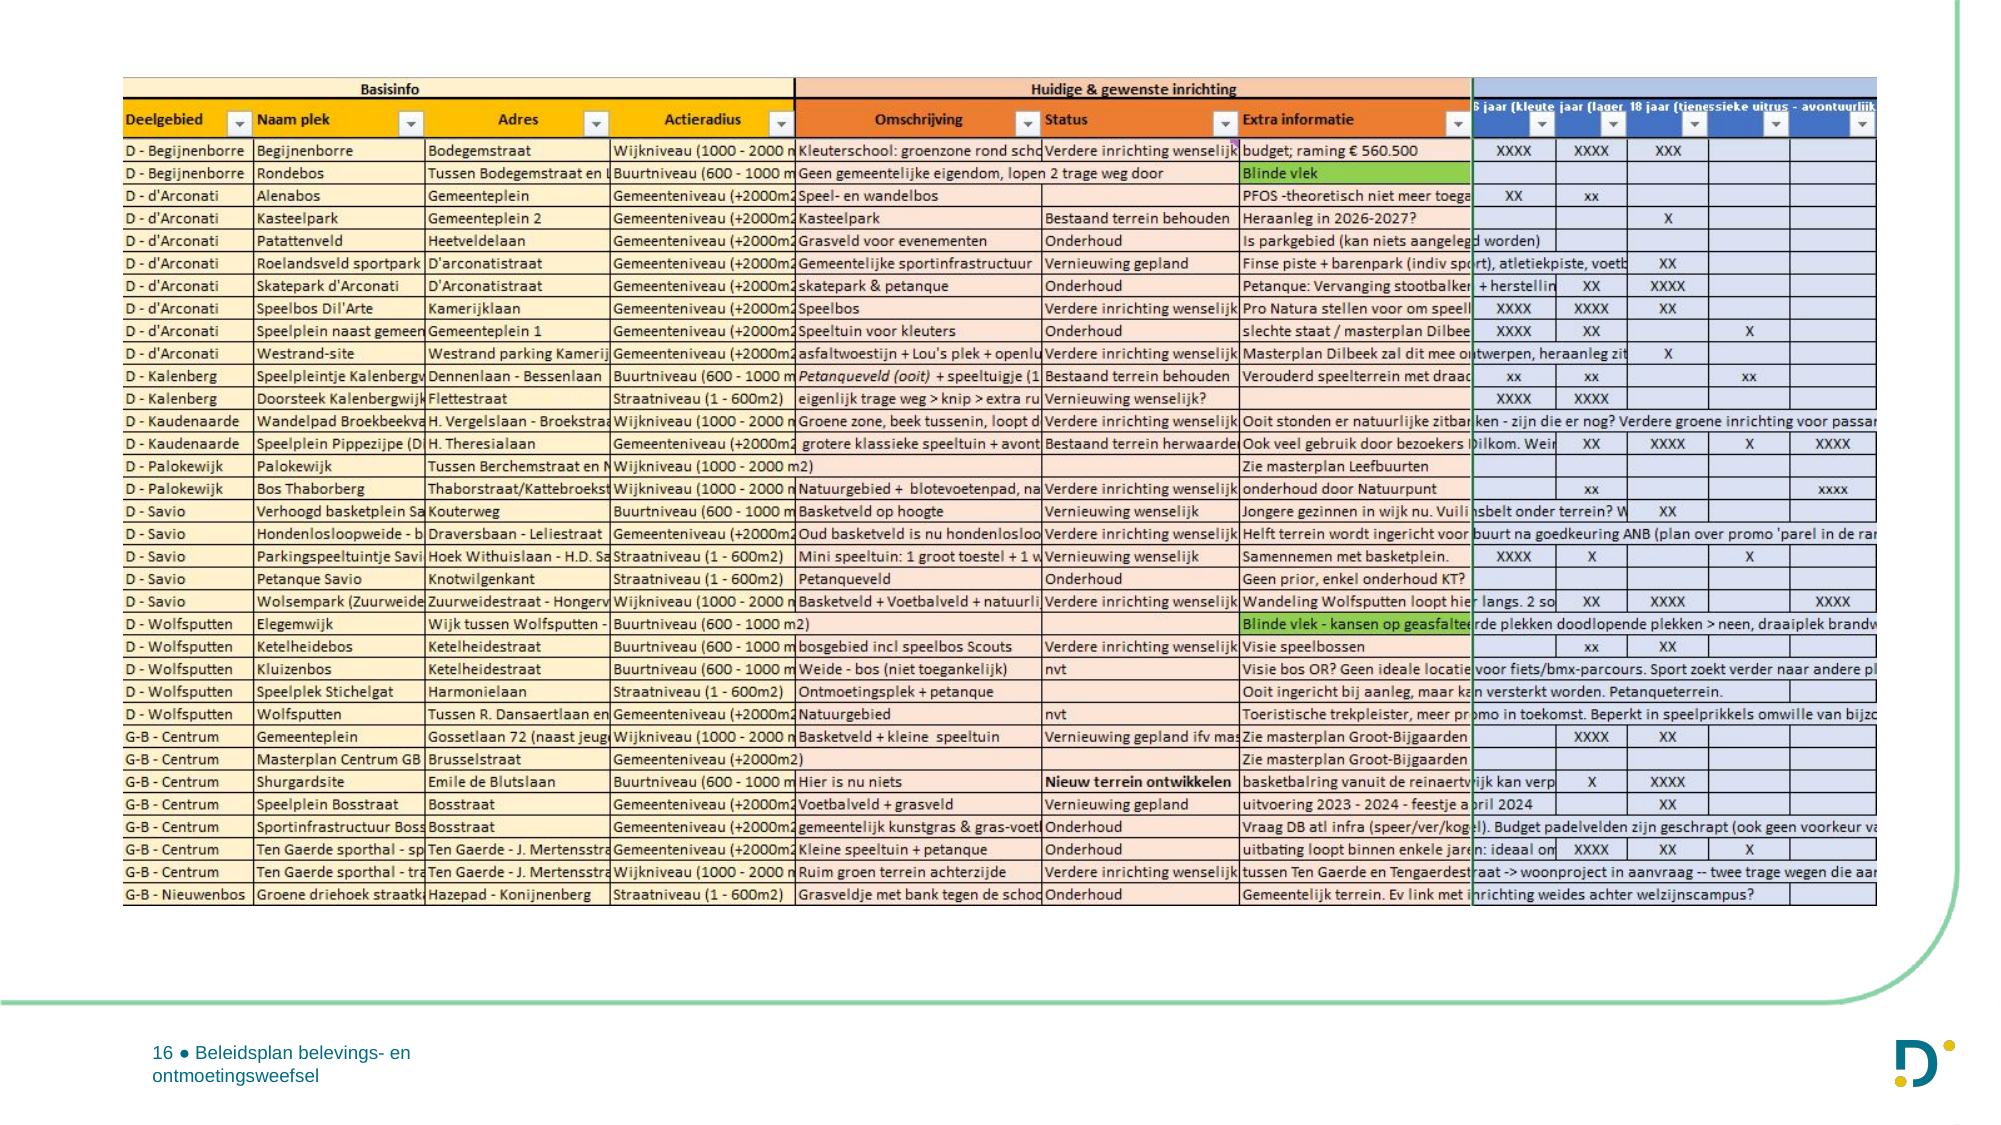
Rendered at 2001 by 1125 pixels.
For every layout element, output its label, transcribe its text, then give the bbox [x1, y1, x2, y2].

picture [0, 0, 2000, 1125]
slide_number 16 ● Beleidsplan belevings- en ontmoetingsweefsel [137, 1033, 588, 1094]
